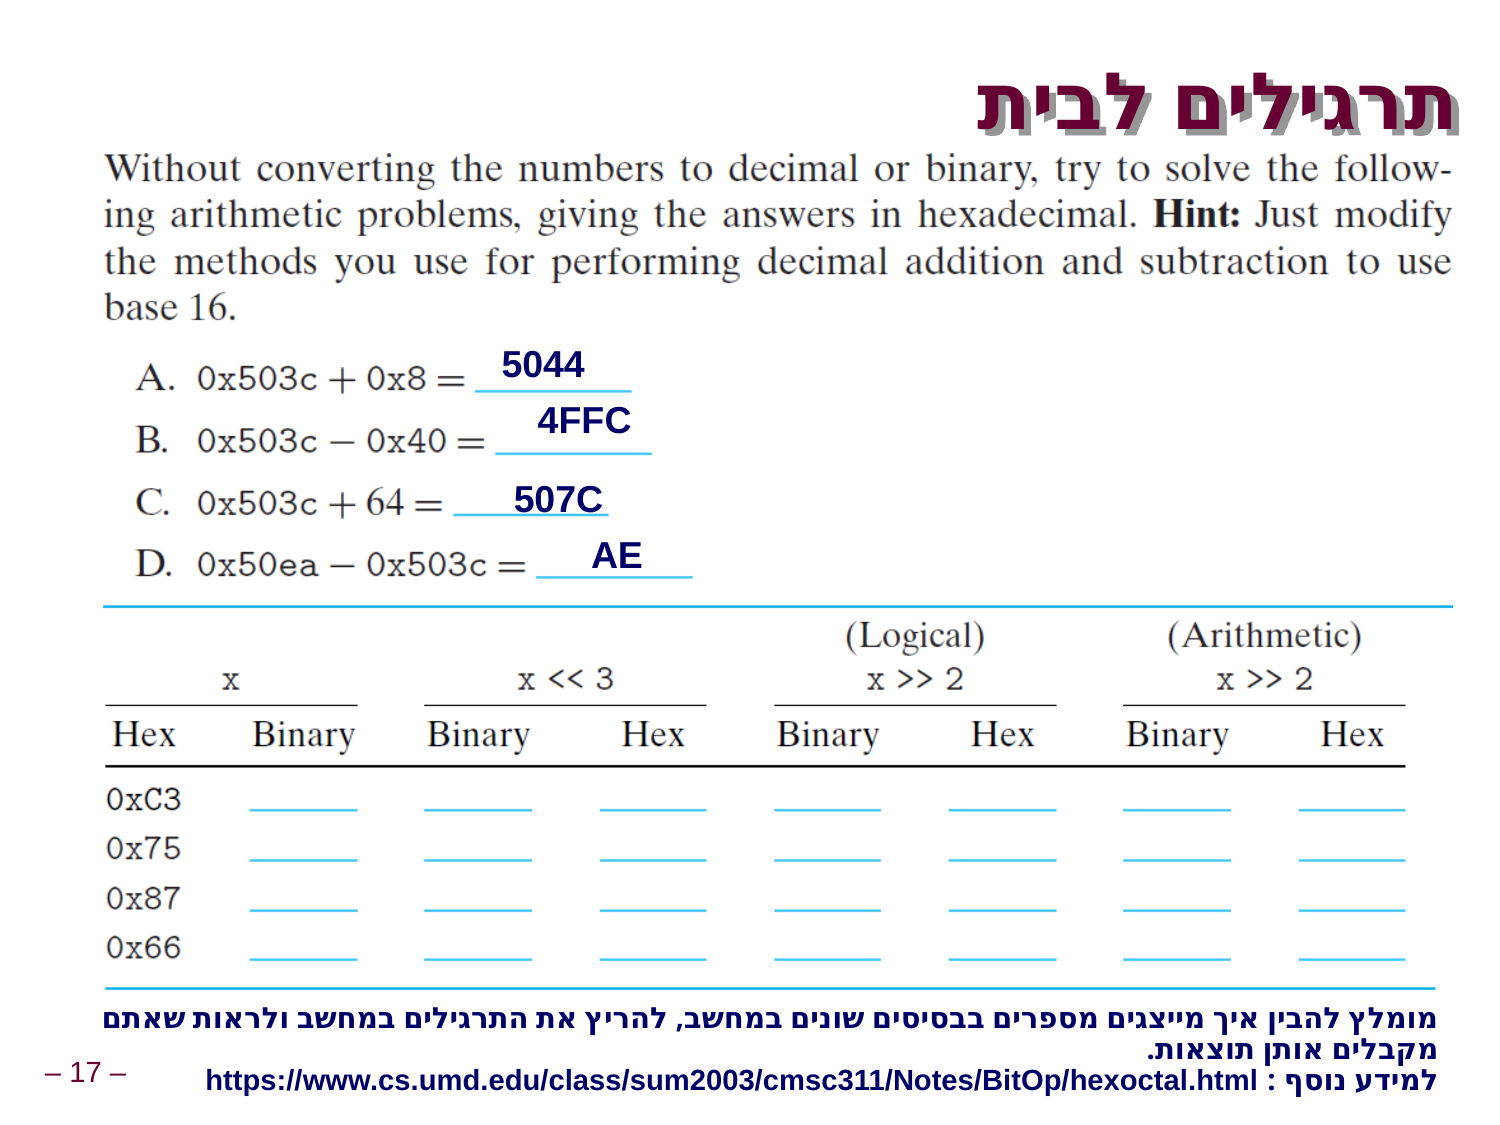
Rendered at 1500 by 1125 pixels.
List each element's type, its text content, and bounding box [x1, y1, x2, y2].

text_box מומלץ להבין איך מייצגים מספרים בבסיסים שונים במחשב, להריץ את התרגילים במחשב ולראות שאתם מקבלים אותן תוצאות. למידע נוסף : https://www.cs.umd.edu/class/sum2003/cmsc311/Notes/BitOp/hexoctal.html [60, 995, 1454, 1105]
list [93, 148, 1457, 618]
picture [98, 613, 1452, 1000]
title תרגילים לבית [66, 40, 1459, 169]
